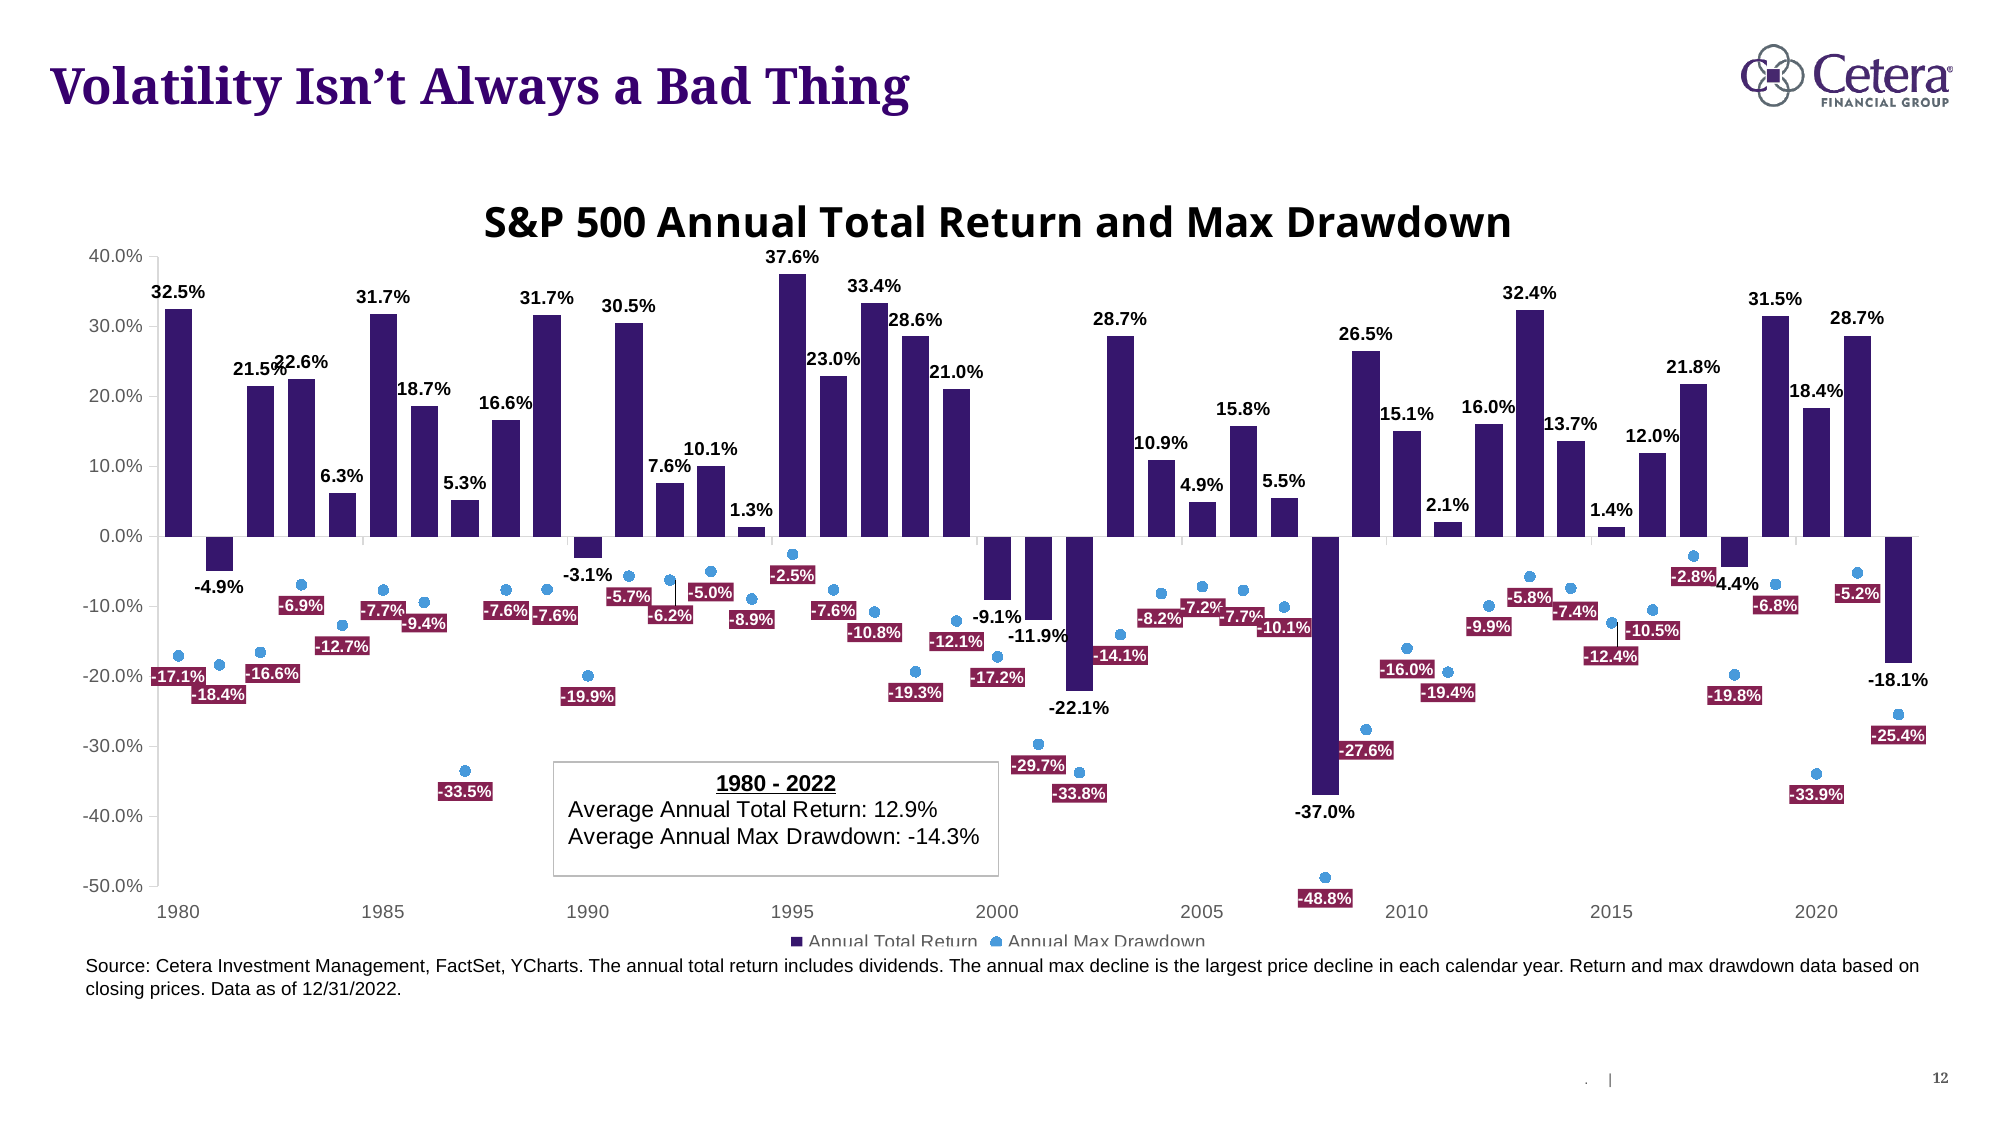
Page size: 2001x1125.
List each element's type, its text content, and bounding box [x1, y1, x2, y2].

text_box Source: Cetera Investment Management, FactSet, YCharts. The annual total return includes dividends. The annual max decline is the largest price decline in each calendar year. Return and max drawdown data based on closing prices. Data as of 12/31/2022. [70, 946, 1954, 1009]
title Volatility Isn’t Always a Bad Thing [50, 32, 1950, 138]
chart [70, 155, 1930, 960]
